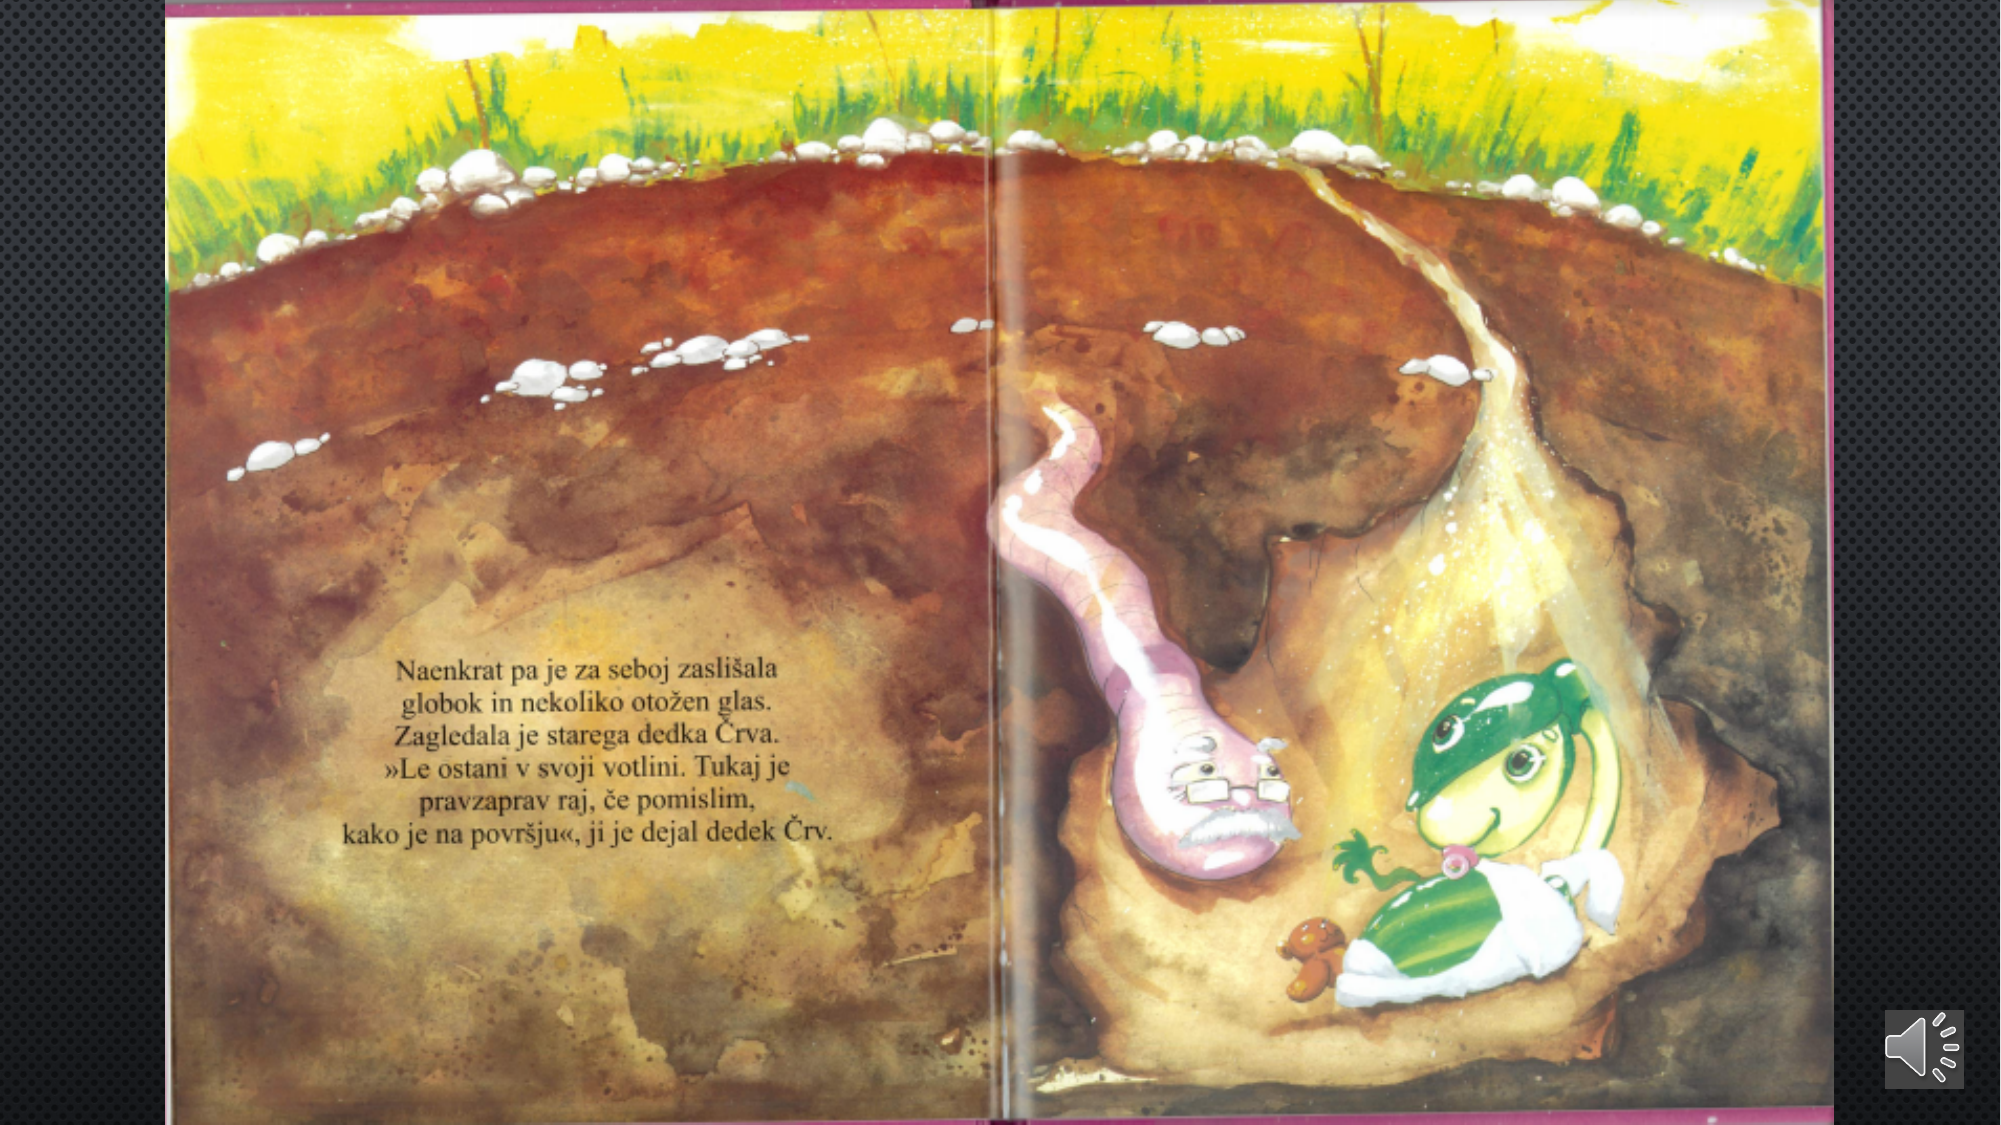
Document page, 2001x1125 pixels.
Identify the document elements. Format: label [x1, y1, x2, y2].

list [165, 0, 1835, 1125]
picture [1884, 1009, 1965, 1090]
